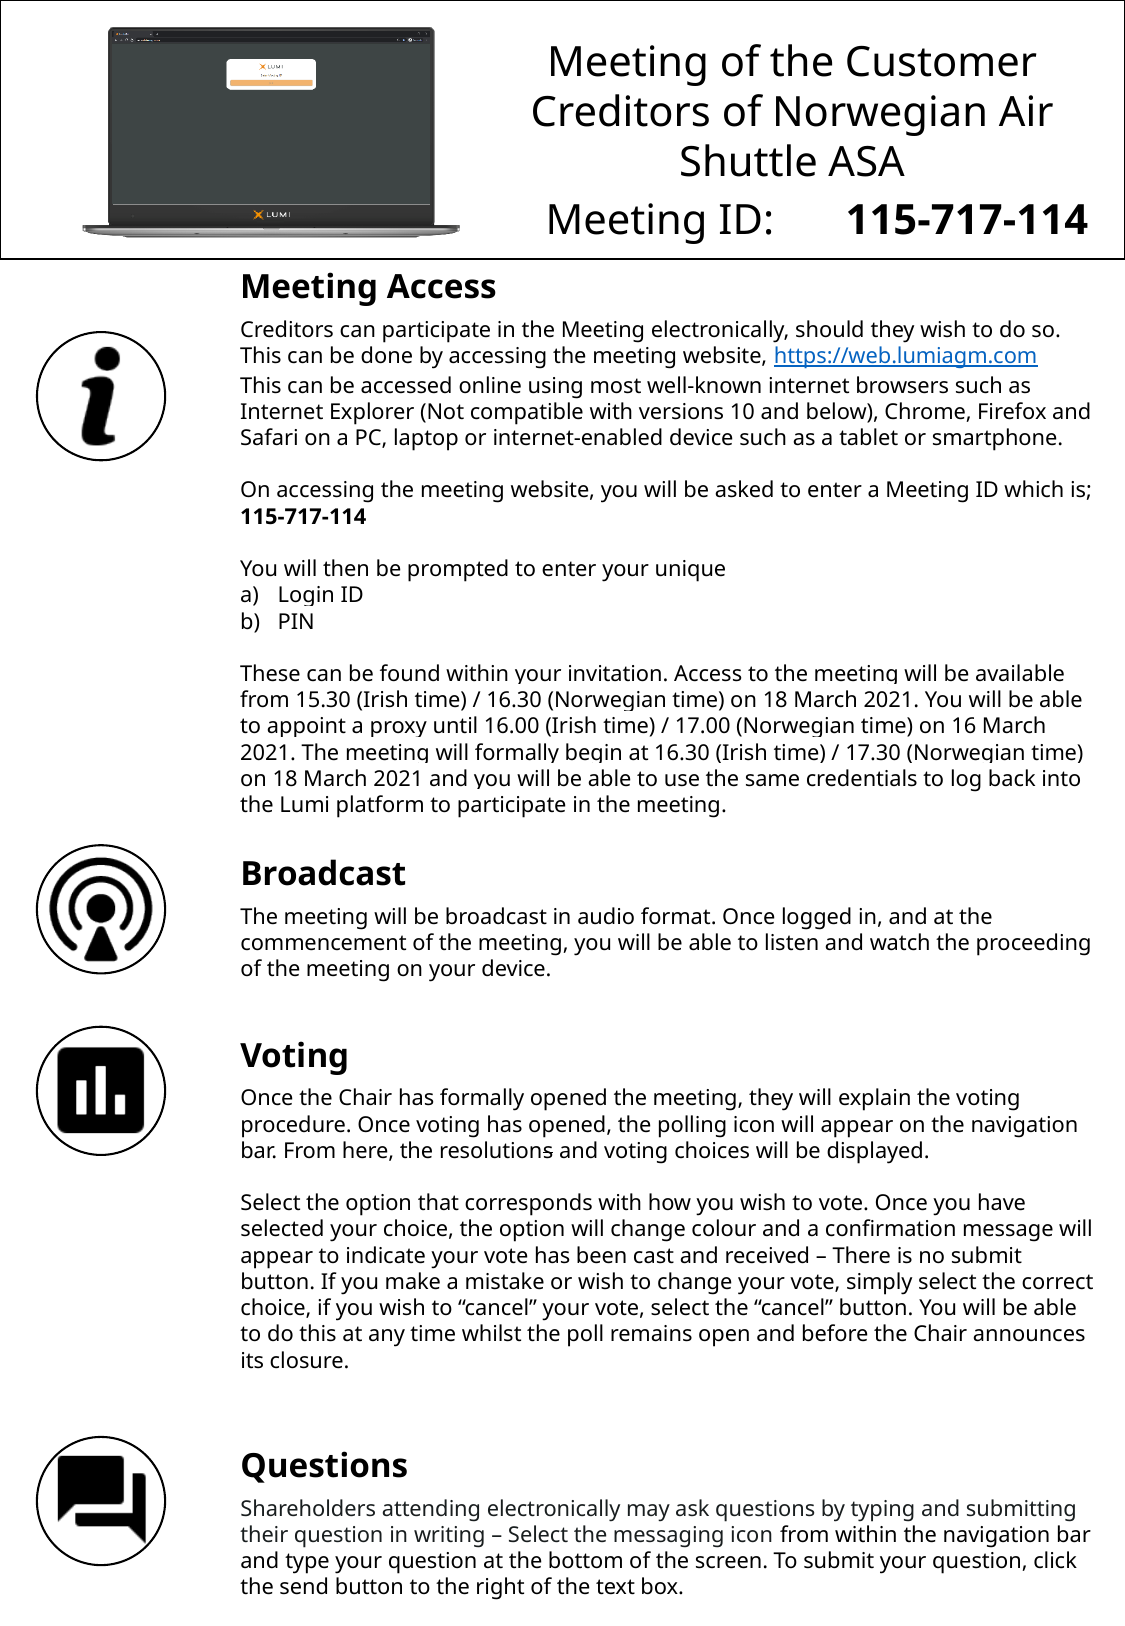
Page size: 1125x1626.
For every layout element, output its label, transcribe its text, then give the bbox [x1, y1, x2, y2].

text_box Meeting Access Creditors can participate in the Meeting electronically, should they wish to do so. This can be done by accessing the meeting website, https://web.lumiagm.com This can be accessed online using most well-known internet browsers such as Internet Explorer (Not compatible with versions 10 and below), Chrome, Firefox and Safari on a PC, laptop or internet-enabled device such as a tablet or smartphone. On accessing the meeting website, you will be asked to enter a Meeting ID which is; 115-717-114 You will then be prompted to enter your unique Login ID PIN These can be found within your invitation. Access to the meeting will be available from 15.30 (Irish time) / 16.30 (Norwegian time) on 18 March 2021. You will be able to appoint a proxy until 16.00 (Irish time) / 17.00 (Norwegian time) on 16 March 2021. The meeting will formally begin at 16.30 (Irish time) / 17.30 (Norwegian time) on 18 March 2021 and you will be able to use the same credentials to log back into the Lumi platform to participate in the meeting. [225, 258, 1117, 845]
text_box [36, 845, 166, 974]
text_box Voting Once the Chair has formally opened the meeting, they will explain the voting procedure. Once voting has opened, the polling icon will appear on the navigation bar. From here, the resolutions and voting choices will be displayed. Select the option that corresponds with how you wish to vote. Once you have selected your choice, the option will change colour and a confirmation message will appear to indicate your vote has been cast and received – There is no submit button. If you make a mistake or wish to change your vote, simply select the correct choice, if you wish to “cancel” your vote, select the “cancel” button. You will be able to do this at any time whilst the poll remains open and before the Chair announces its closure. [225, 1026, 1117, 1380]
text_box Questions Shareholders attending electronically may ask questions by typing and submitting their question in writing – Select the messaging icon from within the navigation bar and type your question at the bottom of the screen. To submit your question, click the send button to the right of the text box. [225, 1436, 1117, 1607]
text_box Broadcast The meeting will be broadcast in audio format. Once logged in, and at the commencement of the meeting, you will be able to listen and watch the proceeding of the meeting on your device. [225, 845, 1117, 989]
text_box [36, 332, 166, 461]
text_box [82, 23, 460, 249]
text_box Meeting ID: 115-717-114 [530, 185, 1104, 251]
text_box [36, 1436, 166, 1566]
text_box [0, 0, 1125, 260]
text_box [36, 1026, 166, 1155]
text_box Meeting of the Customer Creditors of Norwegian Air Shuttle ASA [460, 27, 1125, 193]
